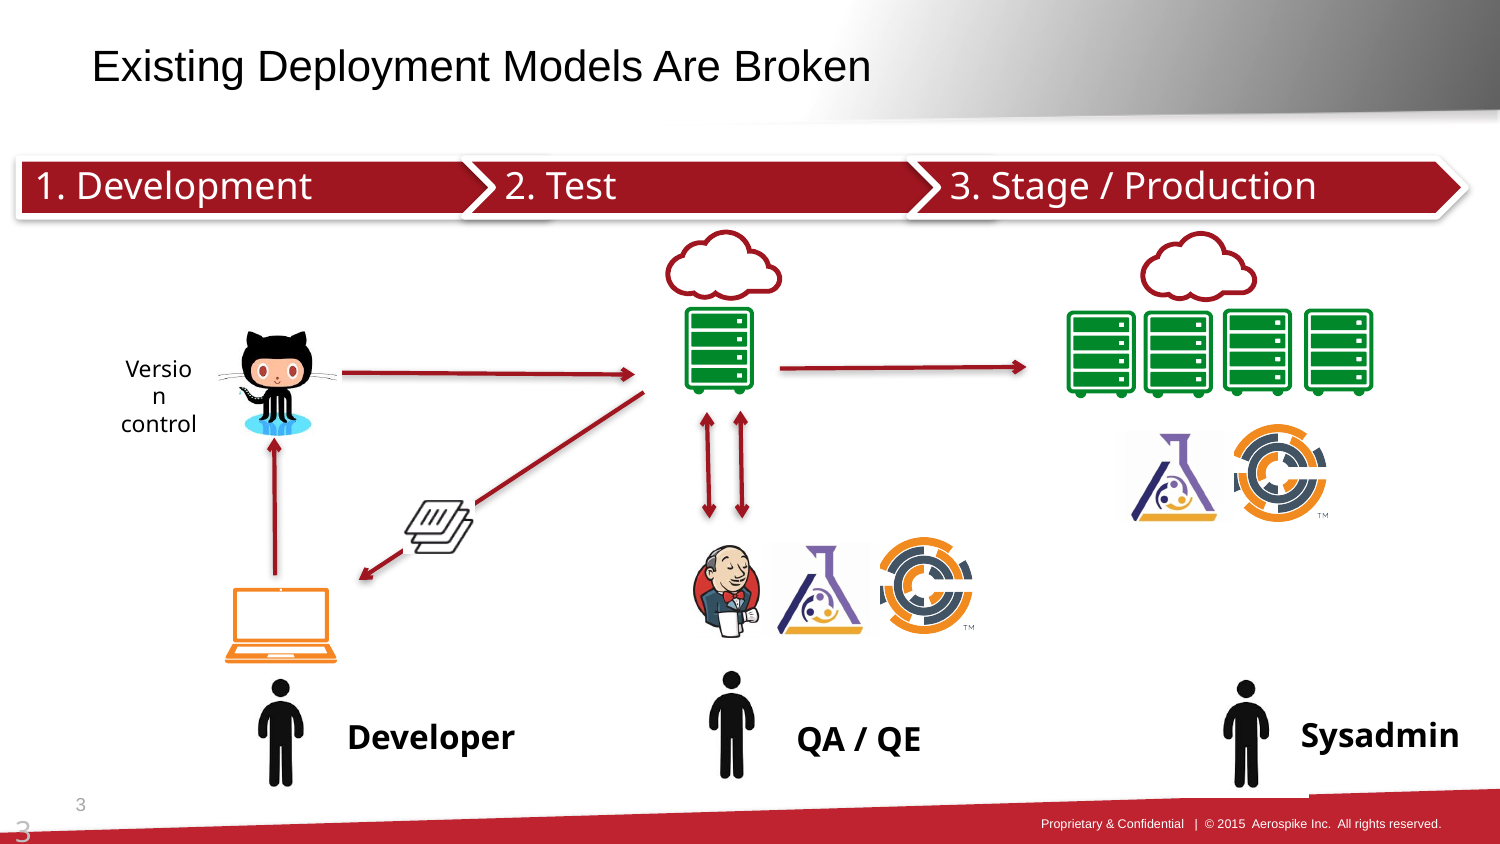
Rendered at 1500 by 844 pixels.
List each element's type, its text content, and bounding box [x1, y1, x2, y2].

title Existing Deployment Models Are Broken [76, 4, 1417, 124]
text_box [1304, 308, 1374, 397]
text_box [1066, 310, 1136, 399]
text_box Version control [105, 346, 205, 445]
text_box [706, 411, 710, 519]
text_box [1140, 230, 1258, 303]
slide_number 3 [0, 806, 350, 844]
picture [402, 500, 475, 554]
picture [211, 315, 342, 447]
text_box [1222, 308, 1293, 397]
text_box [224, 587, 338, 664]
text_box [684, 306, 754, 395]
text_box Developer [349, 709, 550, 764]
picture [1116, 424, 1328, 524]
text_box [665, 229, 783, 301]
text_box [358, 391, 645, 581]
picture [1179, 668, 1309, 798]
picture [0, 0, 1500, 148]
picture [693, 537, 974, 638]
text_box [17, 158, 1467, 217]
text_box Sysadmin [1313, 706, 1479, 762]
picture [214, 668, 344, 798]
text_box [1143, 310, 1213, 399]
picture [664, 660, 794, 790]
text_box QA / QE [798, 710, 978, 766]
